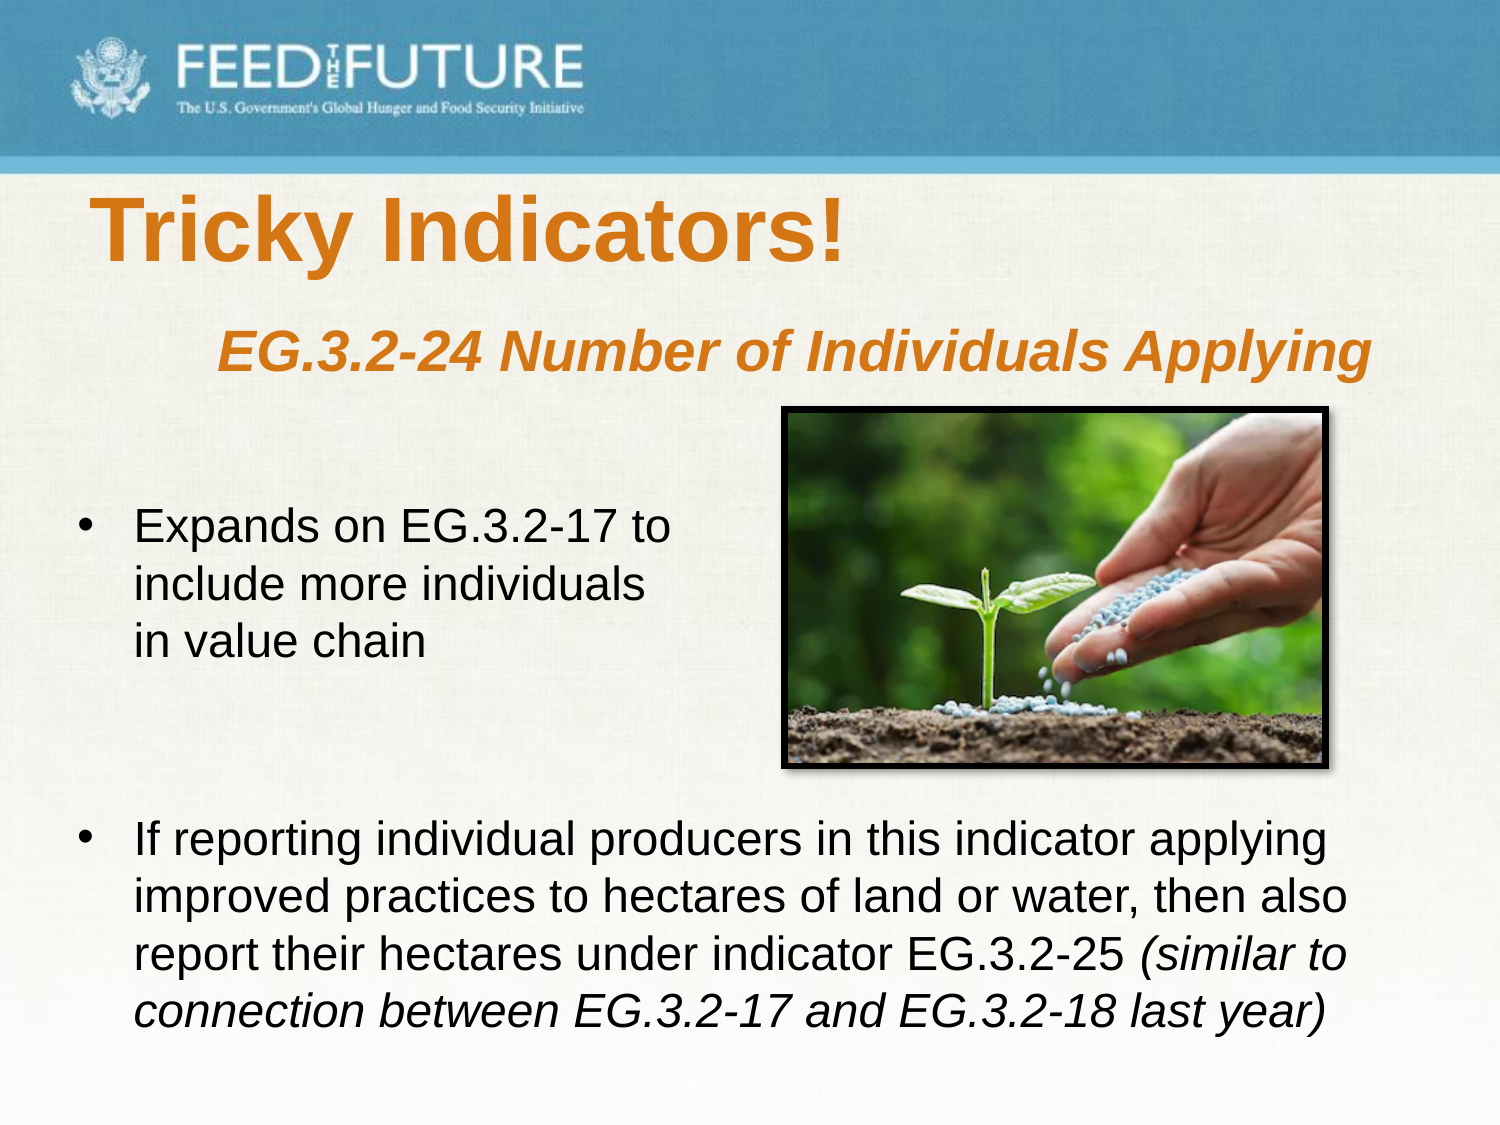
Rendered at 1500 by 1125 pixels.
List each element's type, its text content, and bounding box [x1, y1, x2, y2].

text_box Expands on EG.3.2-17 to include more individuals in value chain [62, 487, 688, 675]
picture [0, 0, 1500, 1125]
title Tricky Indicators! EG.3.2-24 Number of Individuals Applying [75, 162, 1425, 363]
text_box If reporting individual producers in this indicator applying improved practices to hectares of land or water, then also report their hectares under indicator EG.3.2-25 (similar to connection between EG.3.2-17 and EG.3.2-18 last year) [62, 799, 1400, 1045]
